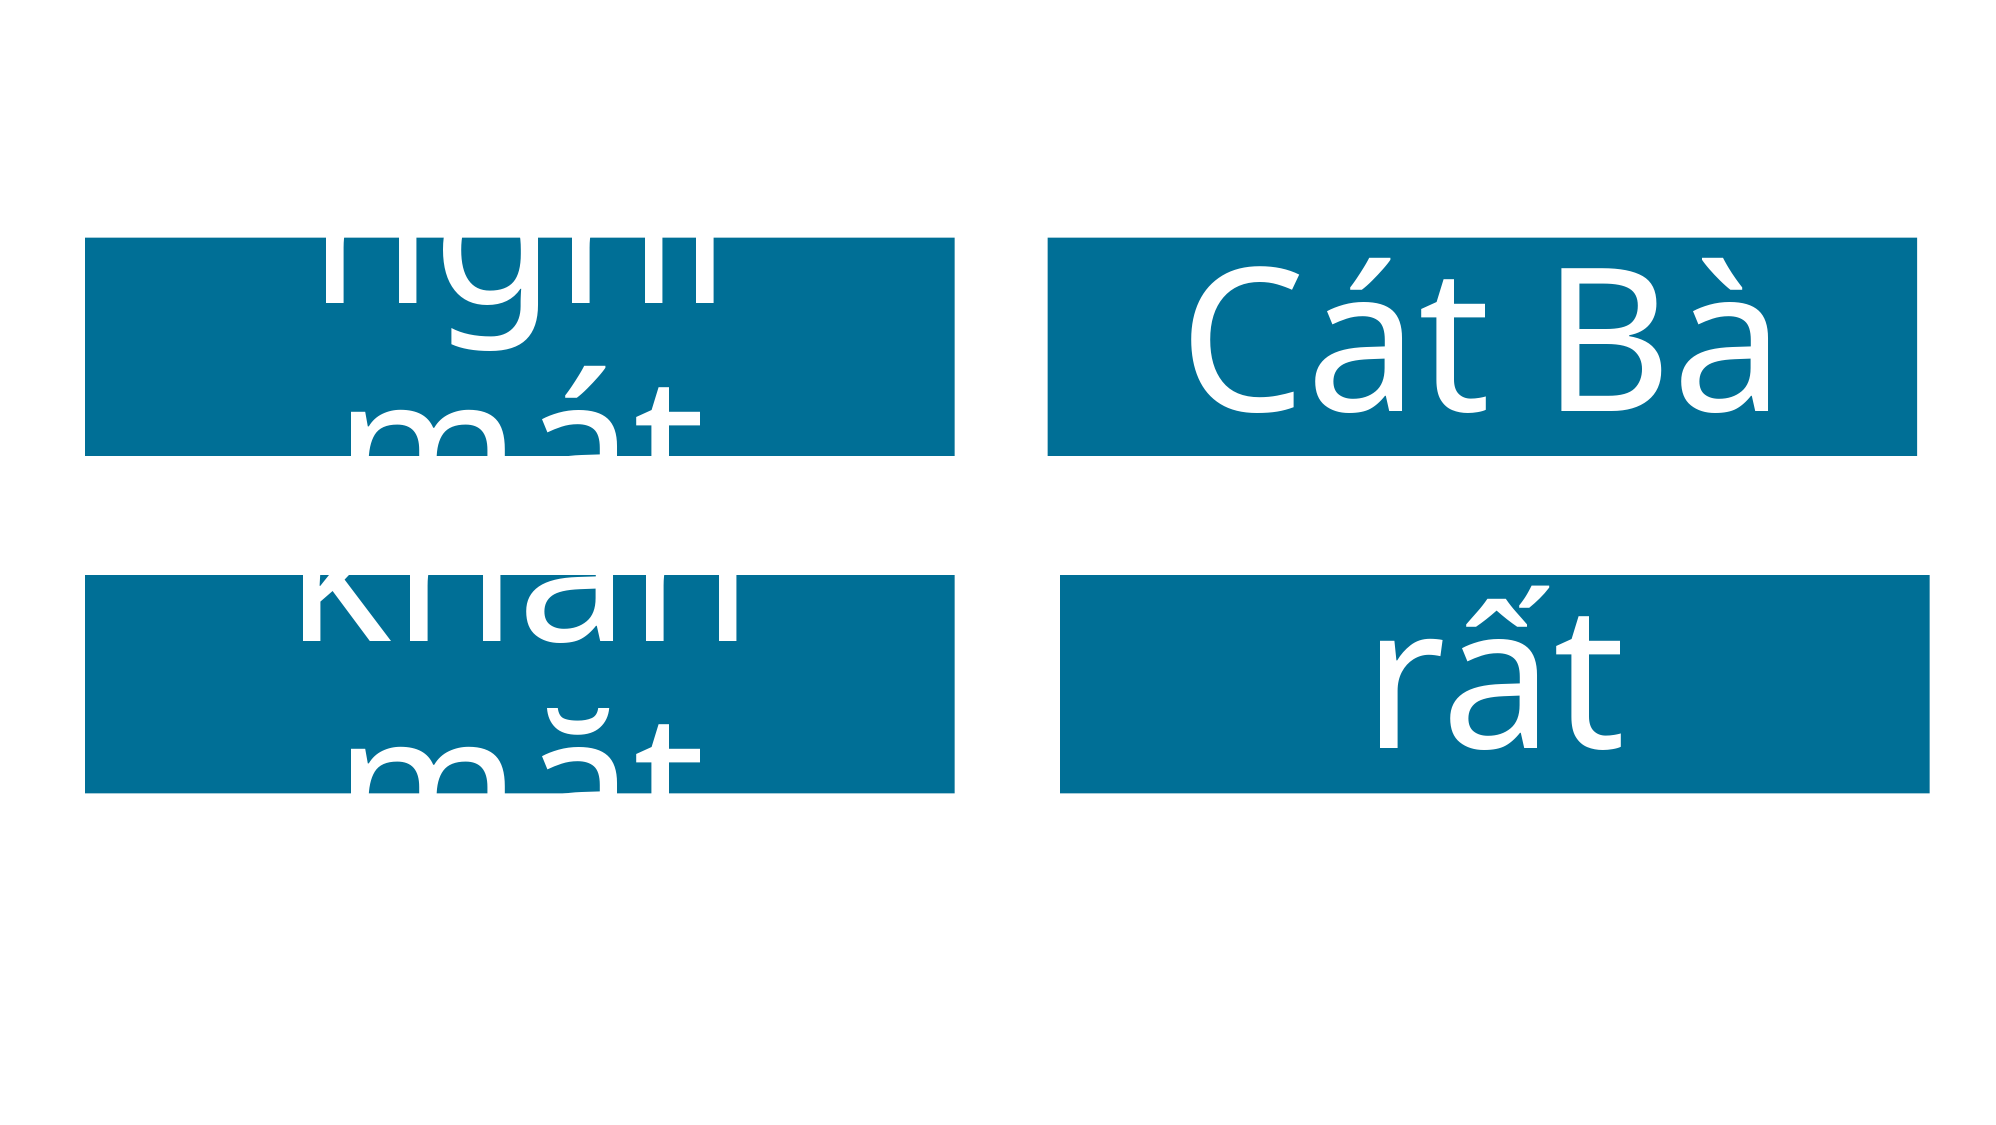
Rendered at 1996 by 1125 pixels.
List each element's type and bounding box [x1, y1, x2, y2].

text_box [85, 575, 955, 794]
text_box [1047, 237, 1918, 456]
text_box [1060, 575, 1930, 794]
text_box [85, 237, 955, 456]
